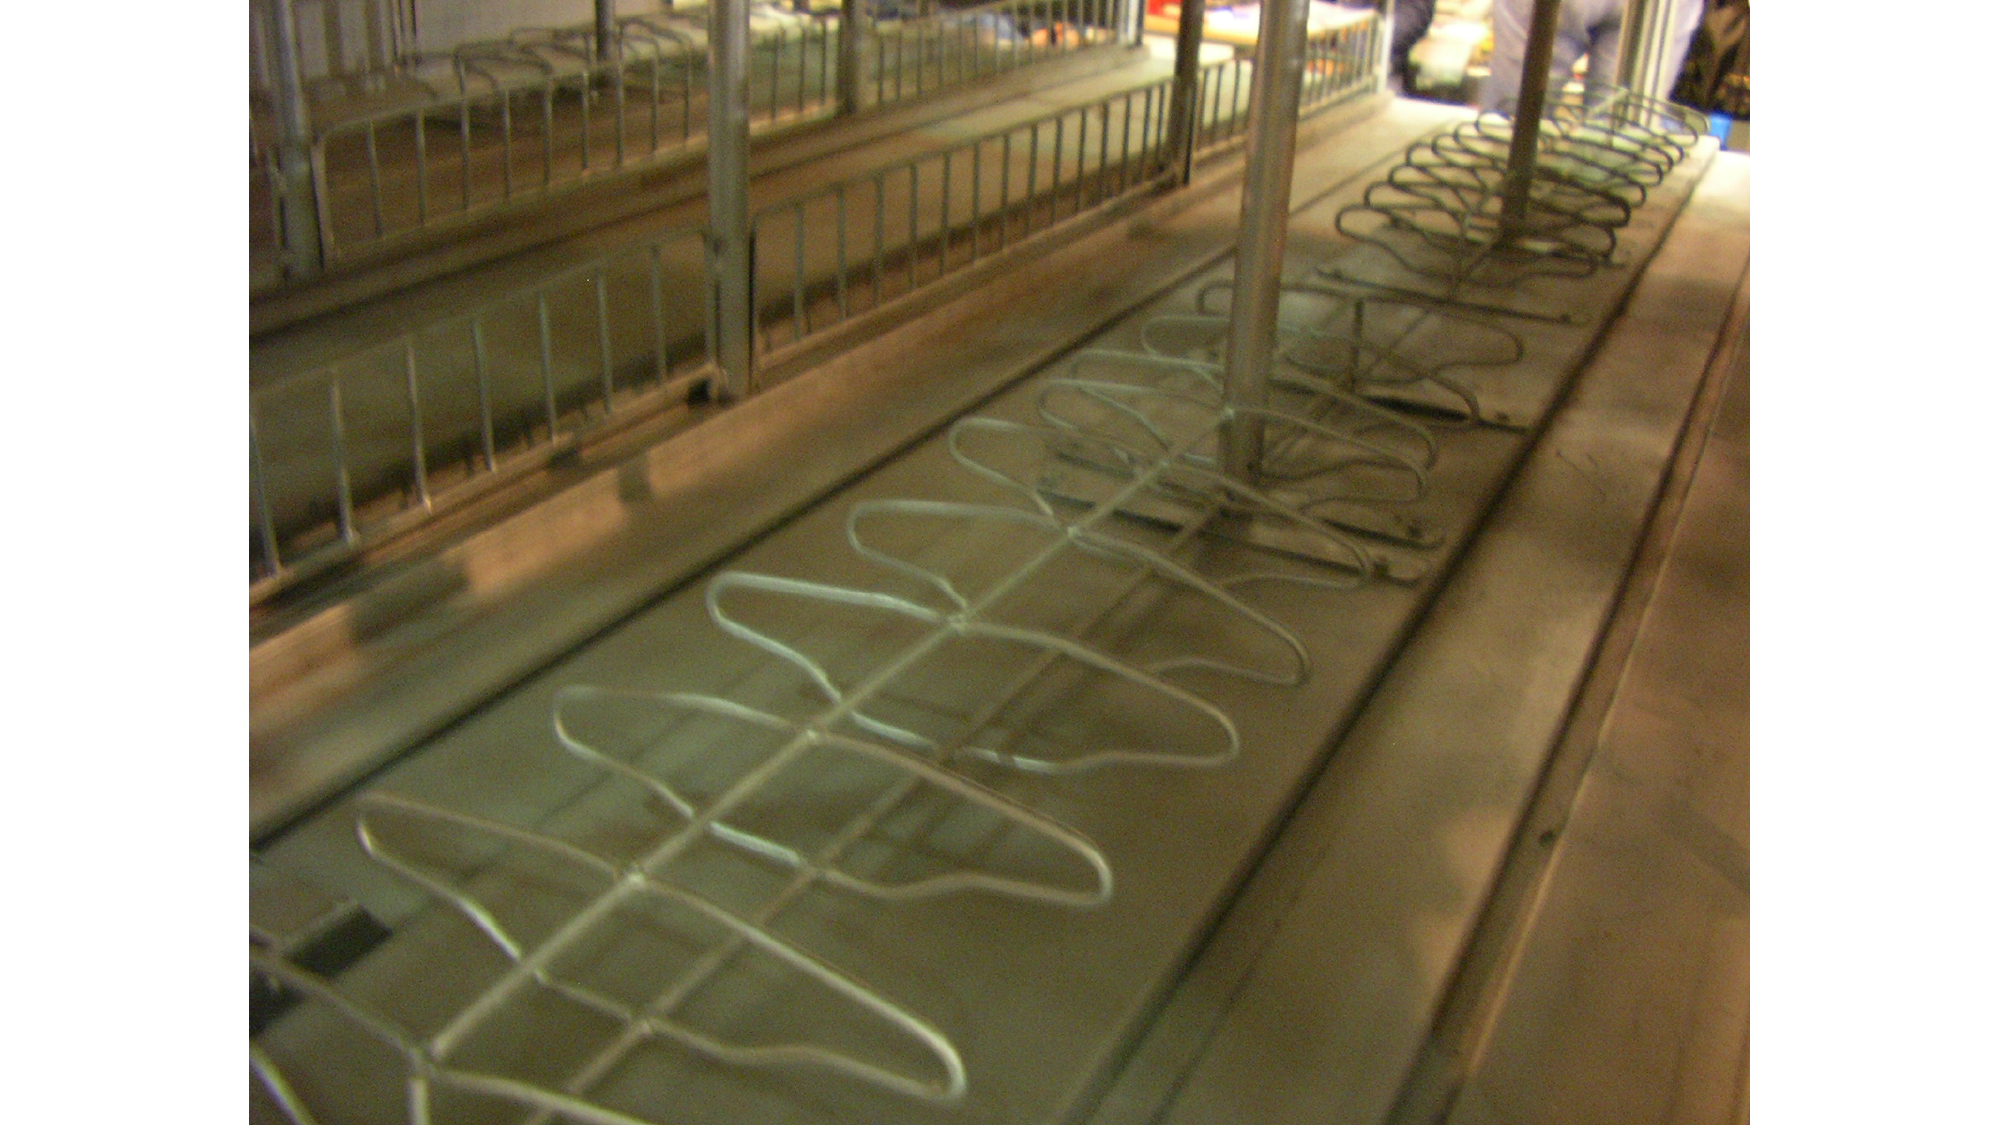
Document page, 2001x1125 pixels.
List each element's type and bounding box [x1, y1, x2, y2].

picture [249, 0, 1750, 1125]
